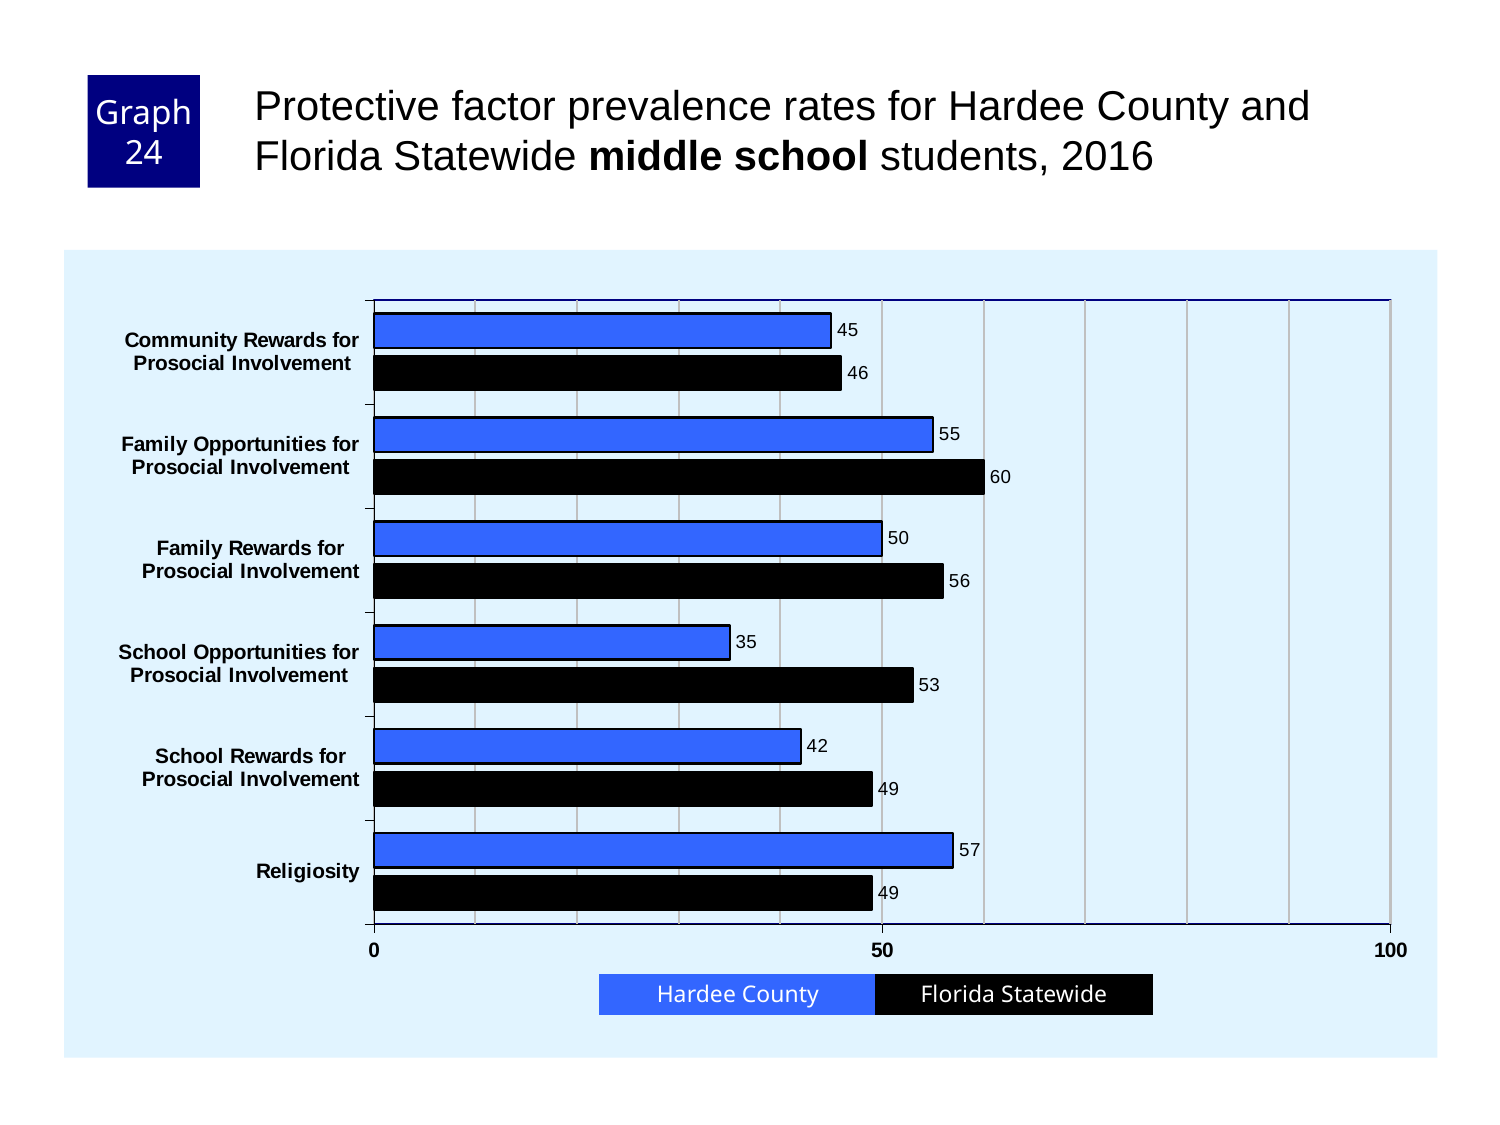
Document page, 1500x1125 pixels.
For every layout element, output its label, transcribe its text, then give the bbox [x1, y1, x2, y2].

text_box Graph 24 [87, 75, 200, 188]
text_box Protective factor prevalence rates for Hardee County and Florida Statewide middle school students, 2016 [249, 75, 1438, 200]
chart [63, 249, 1438, 1059]
